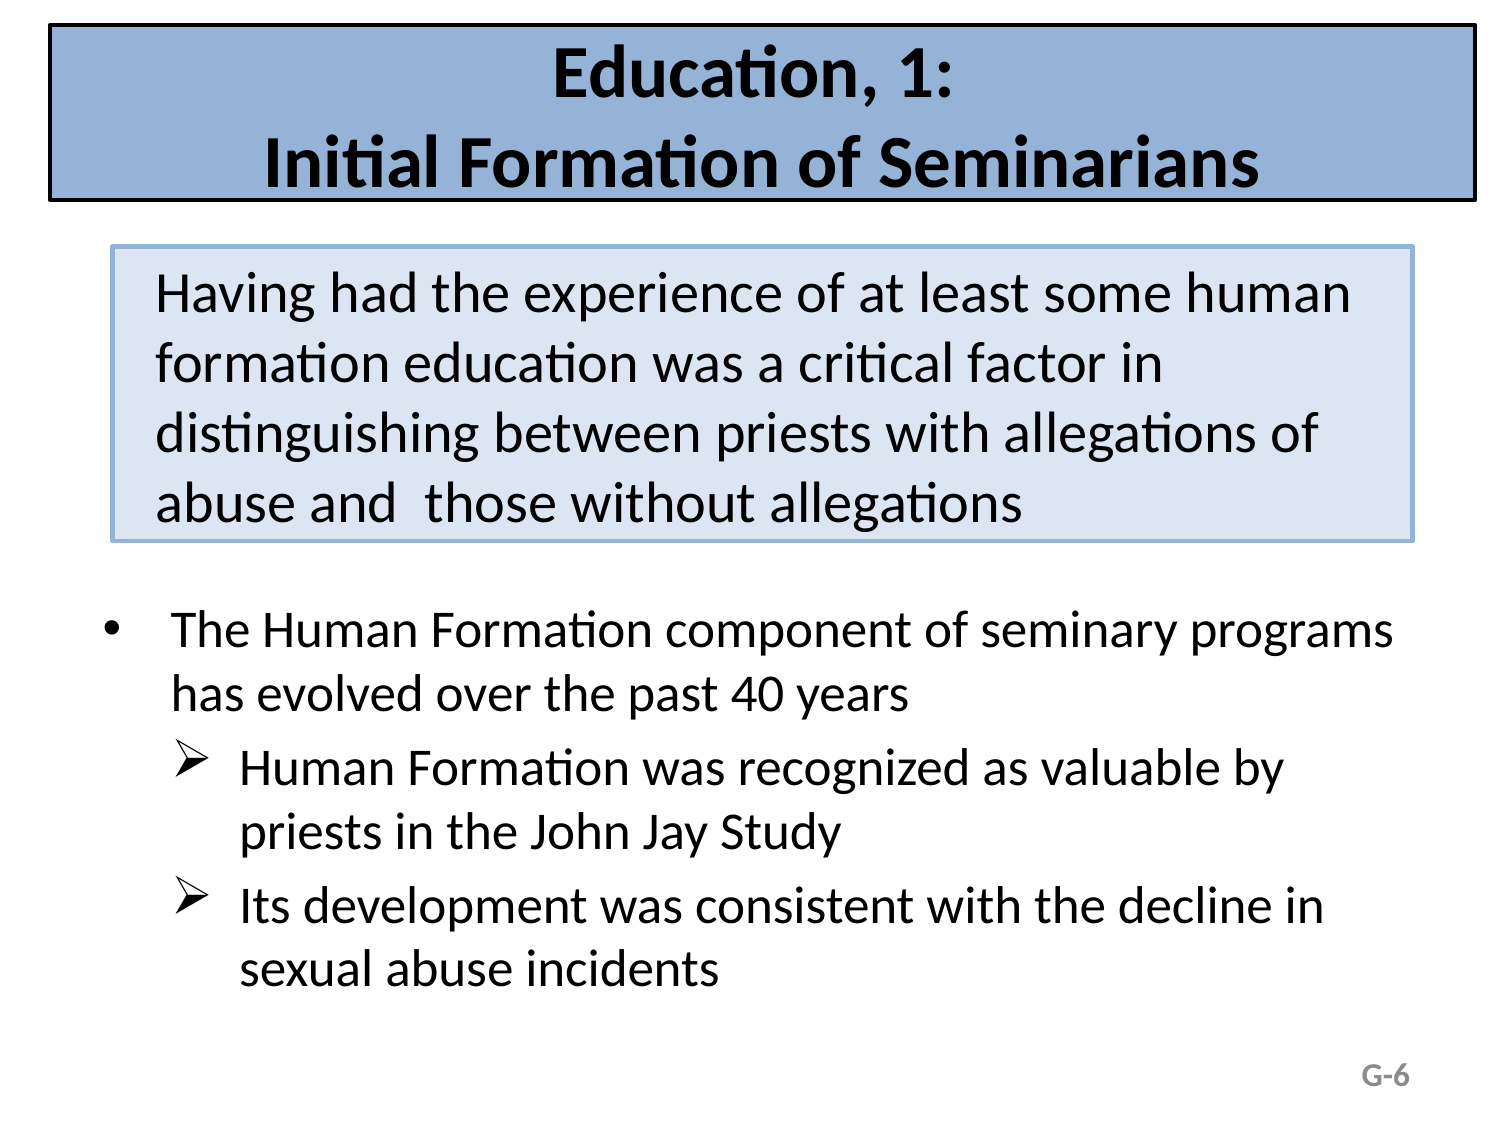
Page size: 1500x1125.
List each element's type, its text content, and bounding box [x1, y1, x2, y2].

list The Human Formation component of seminary programs has evolved over the past 40 years Human Formation was recognized as valuable by priests in the John Jay Study Its development was consistent with the decline in sexual abuse incidents [87, 587, 1438, 1010]
text_box Having had the experience of at least some human formation education was a critical factor in distinguishing between priests with allegations of abuse and those without allegations [112, 246, 1413, 542]
slide_number G-6 [1074, 1042, 1425, 1103]
title Education, 1: Initial Formation of Seminarians [50, 24, 1475, 200]
